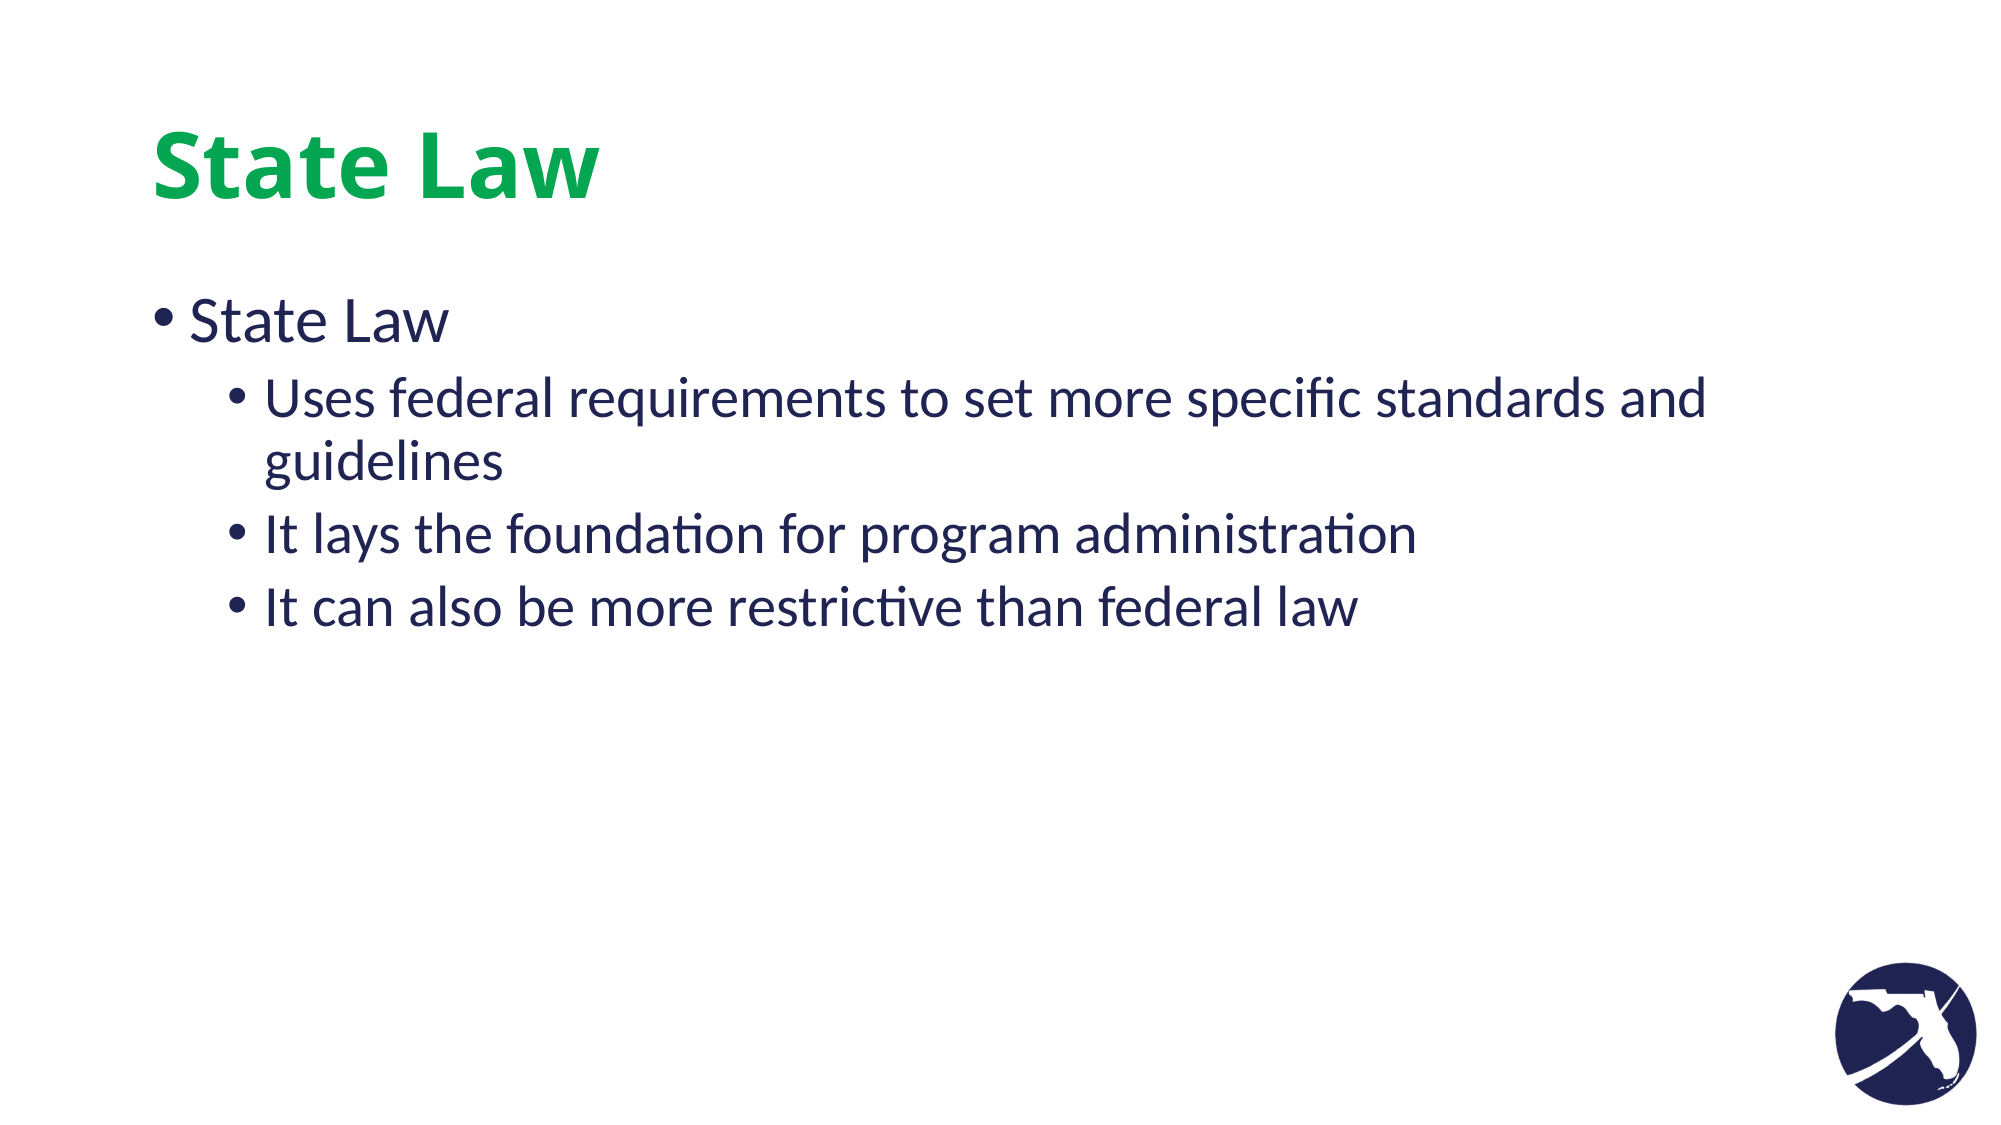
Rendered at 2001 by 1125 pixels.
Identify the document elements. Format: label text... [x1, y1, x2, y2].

title State Law [137, 59, 1863, 277]
text_box State Law Uses federal requirements to set more specific standards and guidelines It lays the foundation for program administration It can also be more restrictive than federal law [137, 277, 1863, 1015]
picture [1834, 961, 1979, 1109]
